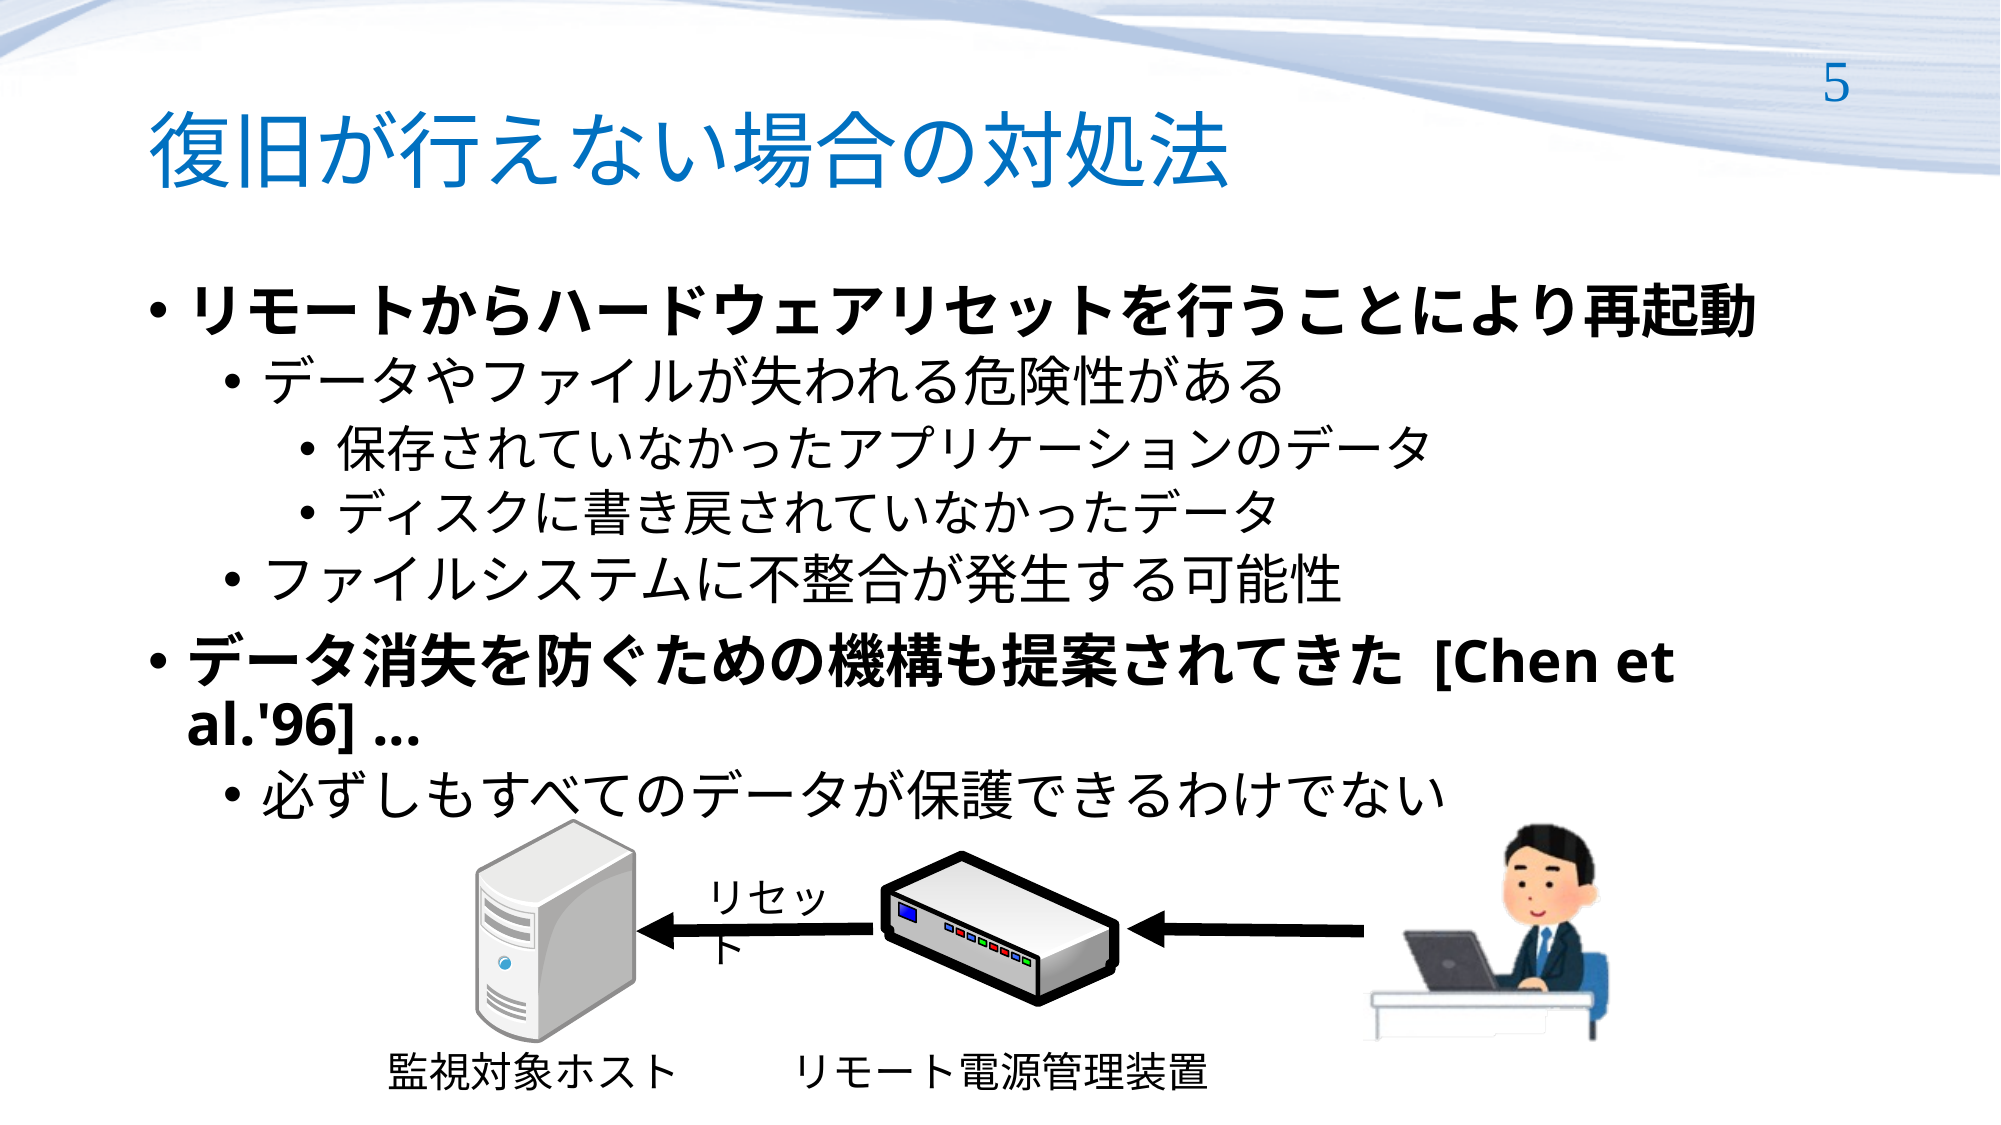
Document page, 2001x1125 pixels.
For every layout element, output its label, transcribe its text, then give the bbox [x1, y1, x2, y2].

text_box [1126, 928, 1365, 932]
slide_number 5 [1393, 48, 1867, 108]
text_box リセット [690, 864, 852, 928]
text_box 監視対象ホスト [372, 1037, 695, 1103]
picture [475, 818, 637, 1044]
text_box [872, 845, 1128, 1012]
text_box リセット [690, 932, 852, 980]
list リモートからハードウェアリセットを行うことにより再起動 データやファイルが失われる危険性がある 保存されていなかったアプリケーションのデータ ディスクに書き戻されていなかったデータ ファイルシステムに不整合が発生する可能性 データ消失を防ぐための機構も提案されてきた [Chen et al.'96] ... 必ずしもすべてのデータが保護できるわけでない [133, 274, 1867, 1027]
title 復旧が行えない場合の対処法 [133, 48, 1867, 261]
text_box リモート電源管理装置 [776, 1038, 1224, 1104]
picture [1363, 805, 1618, 1057]
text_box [635, 928, 872, 932]
